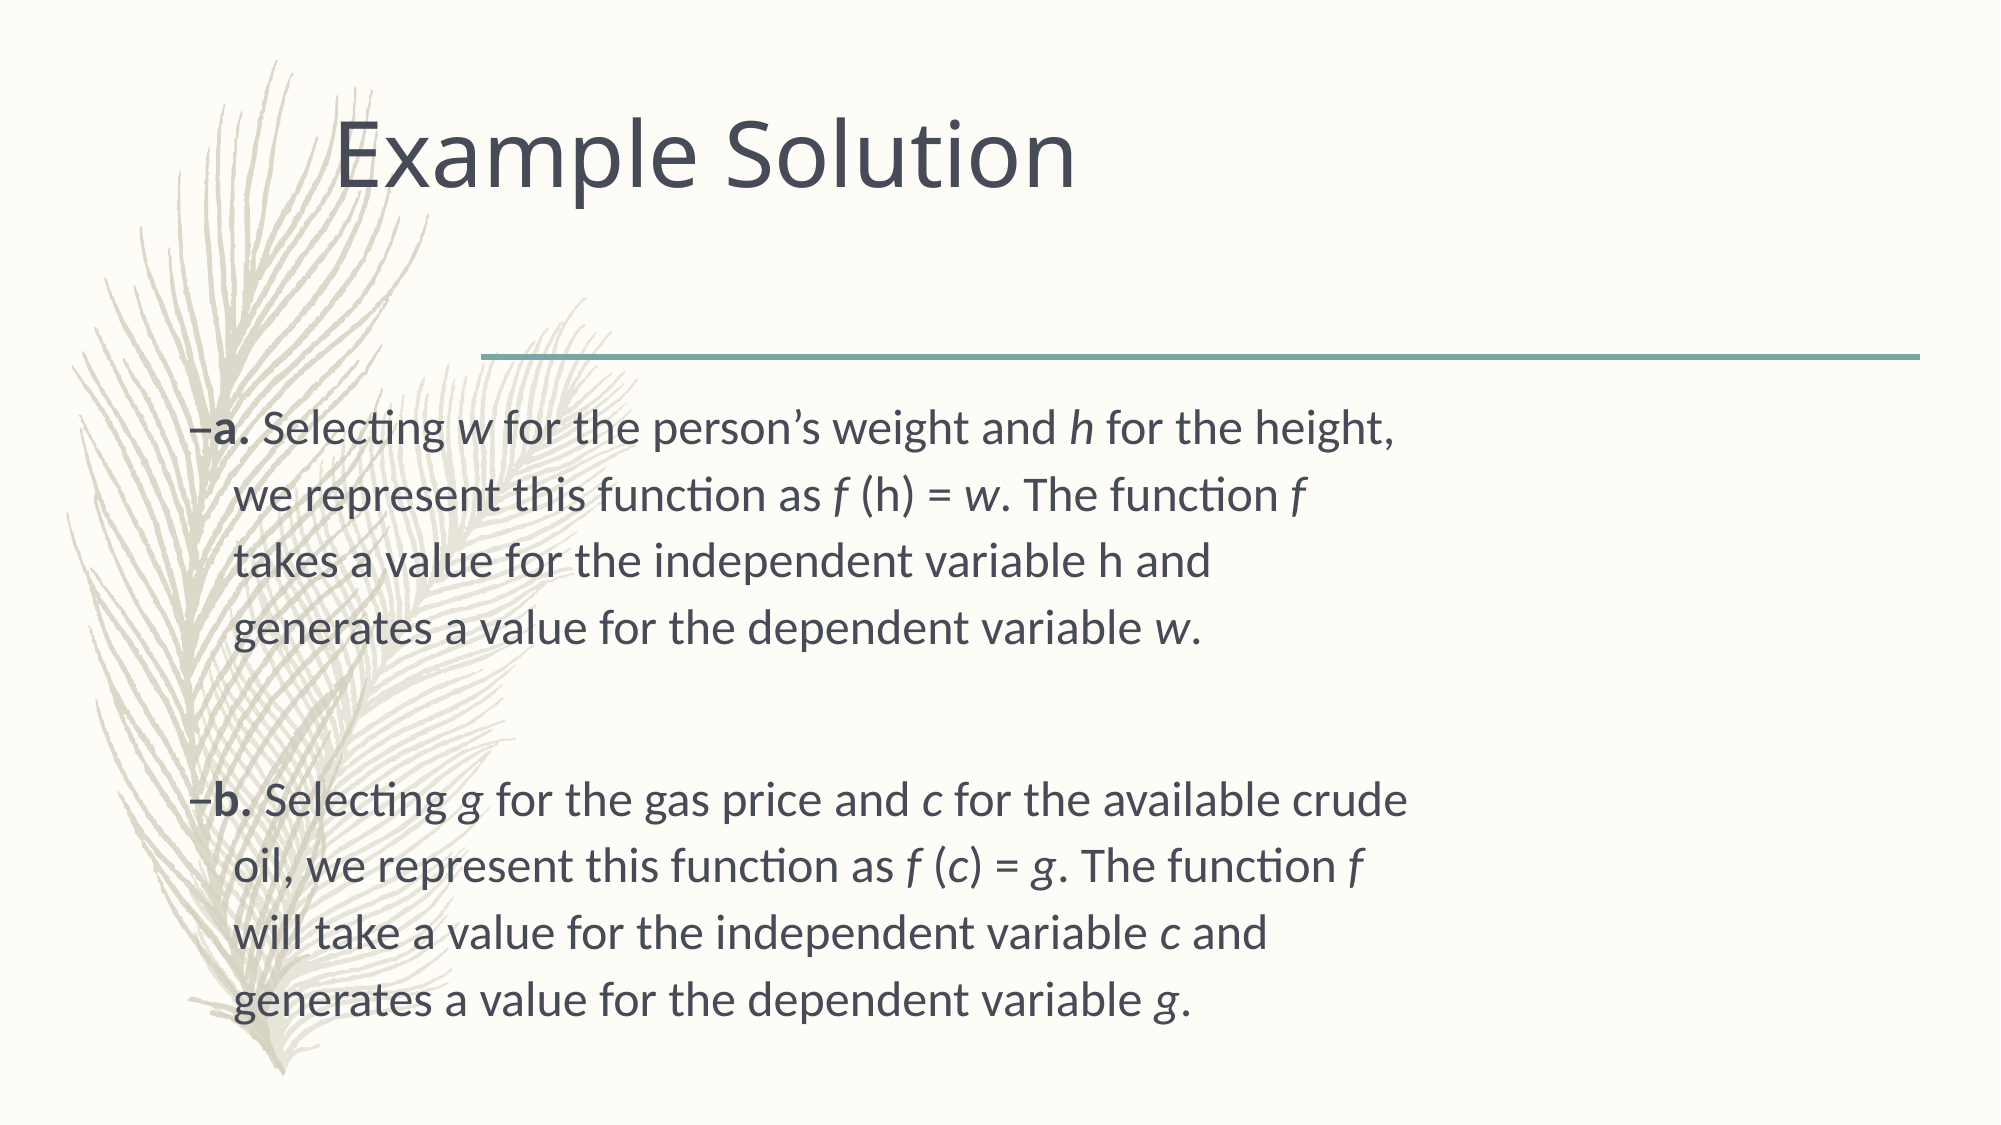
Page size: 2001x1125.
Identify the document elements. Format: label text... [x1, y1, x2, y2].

title Example Solution [317, 93, 1920, 266]
list a. Selecting w for the person’s weight and h for the height, we represent this function as f (h) = w. The function f takes a value for the independent variable h and generates a value for the dependent variable w. b. Selecting g for the gas price and c for the available crude oil, we represent this function as f (c) = g. The function f will take a value for the independent variable c and generates a value for the dependent variable g. [173, 380, 1920, 1079]
